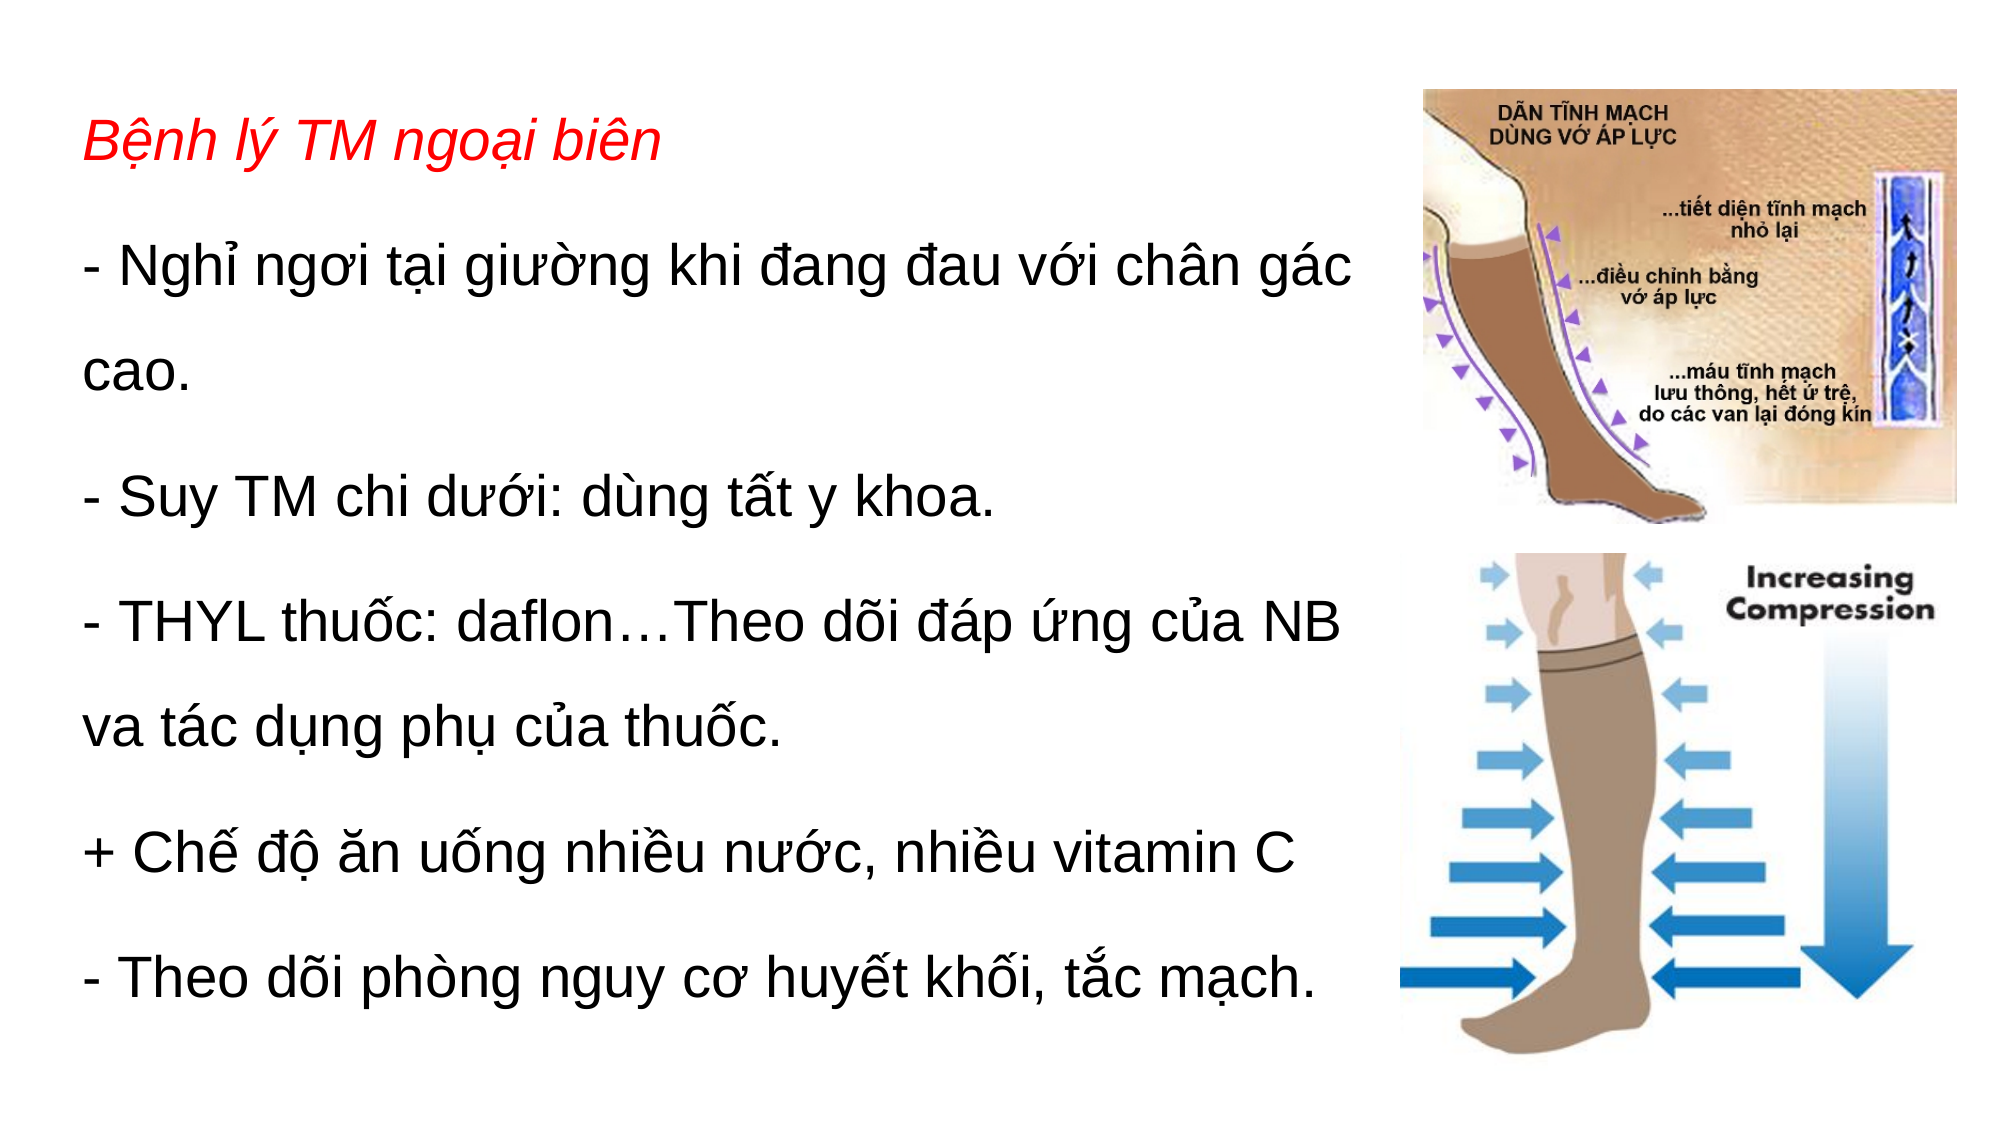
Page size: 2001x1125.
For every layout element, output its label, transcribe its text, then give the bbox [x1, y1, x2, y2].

picture [1400, 553, 1957, 1081]
picture [1423, 89, 1957, 524]
list Bệnh lý TM ngoại biên - Nghỉ ngơi tại giường khi đang đau với chân gác cao. - Suy TM chi dưới: dùng tất y khoa. - THYL thuốc: daflon…Theo dõi đáp ứng của NB va tác dụng phụ của thuốc. + Chế độ ăn uống nhiều nước, nhiều vitamin C - Theo dõi phòng nguy cơ huyết khối, tắc mạch. [67, 59, 1401, 1048]
